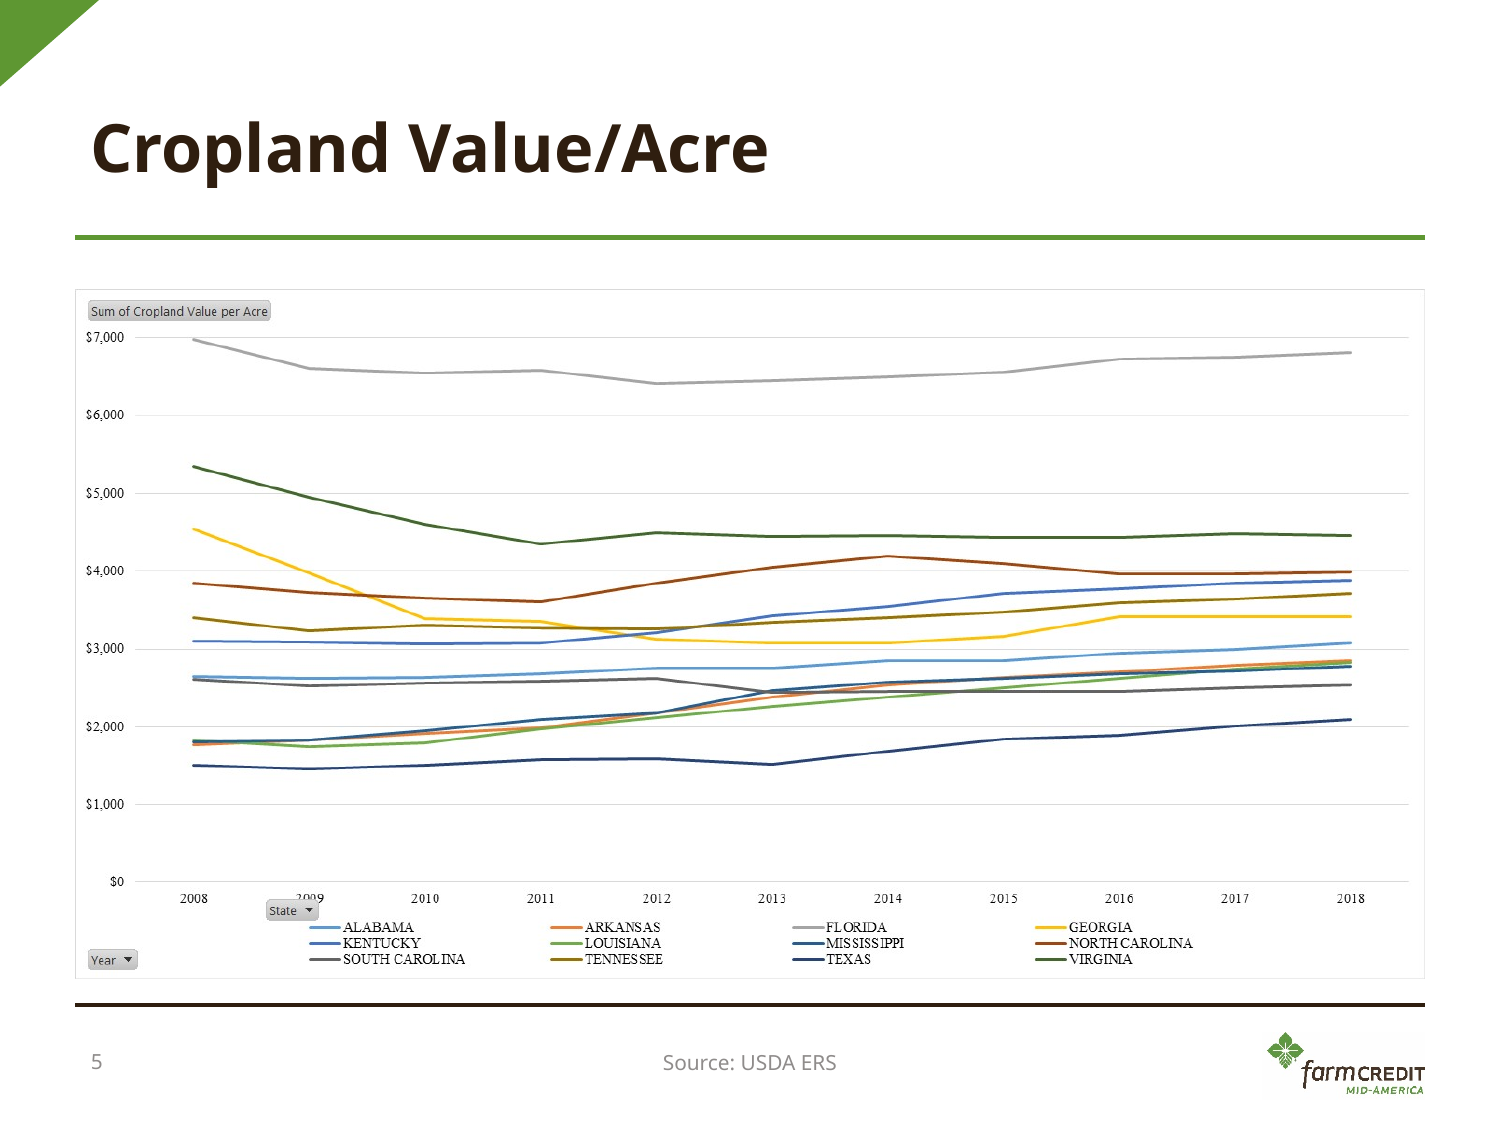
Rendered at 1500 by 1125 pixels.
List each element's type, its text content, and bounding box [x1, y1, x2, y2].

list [74, 288, 1426, 979]
footer Source: USDA ERS [522, 1032, 978, 1093]
slide_number 5 [75, 1032, 201, 1093]
title Cropland Value/Acre [75, 52, 1425, 240]
picture [1262, 1032, 1425, 1100]
